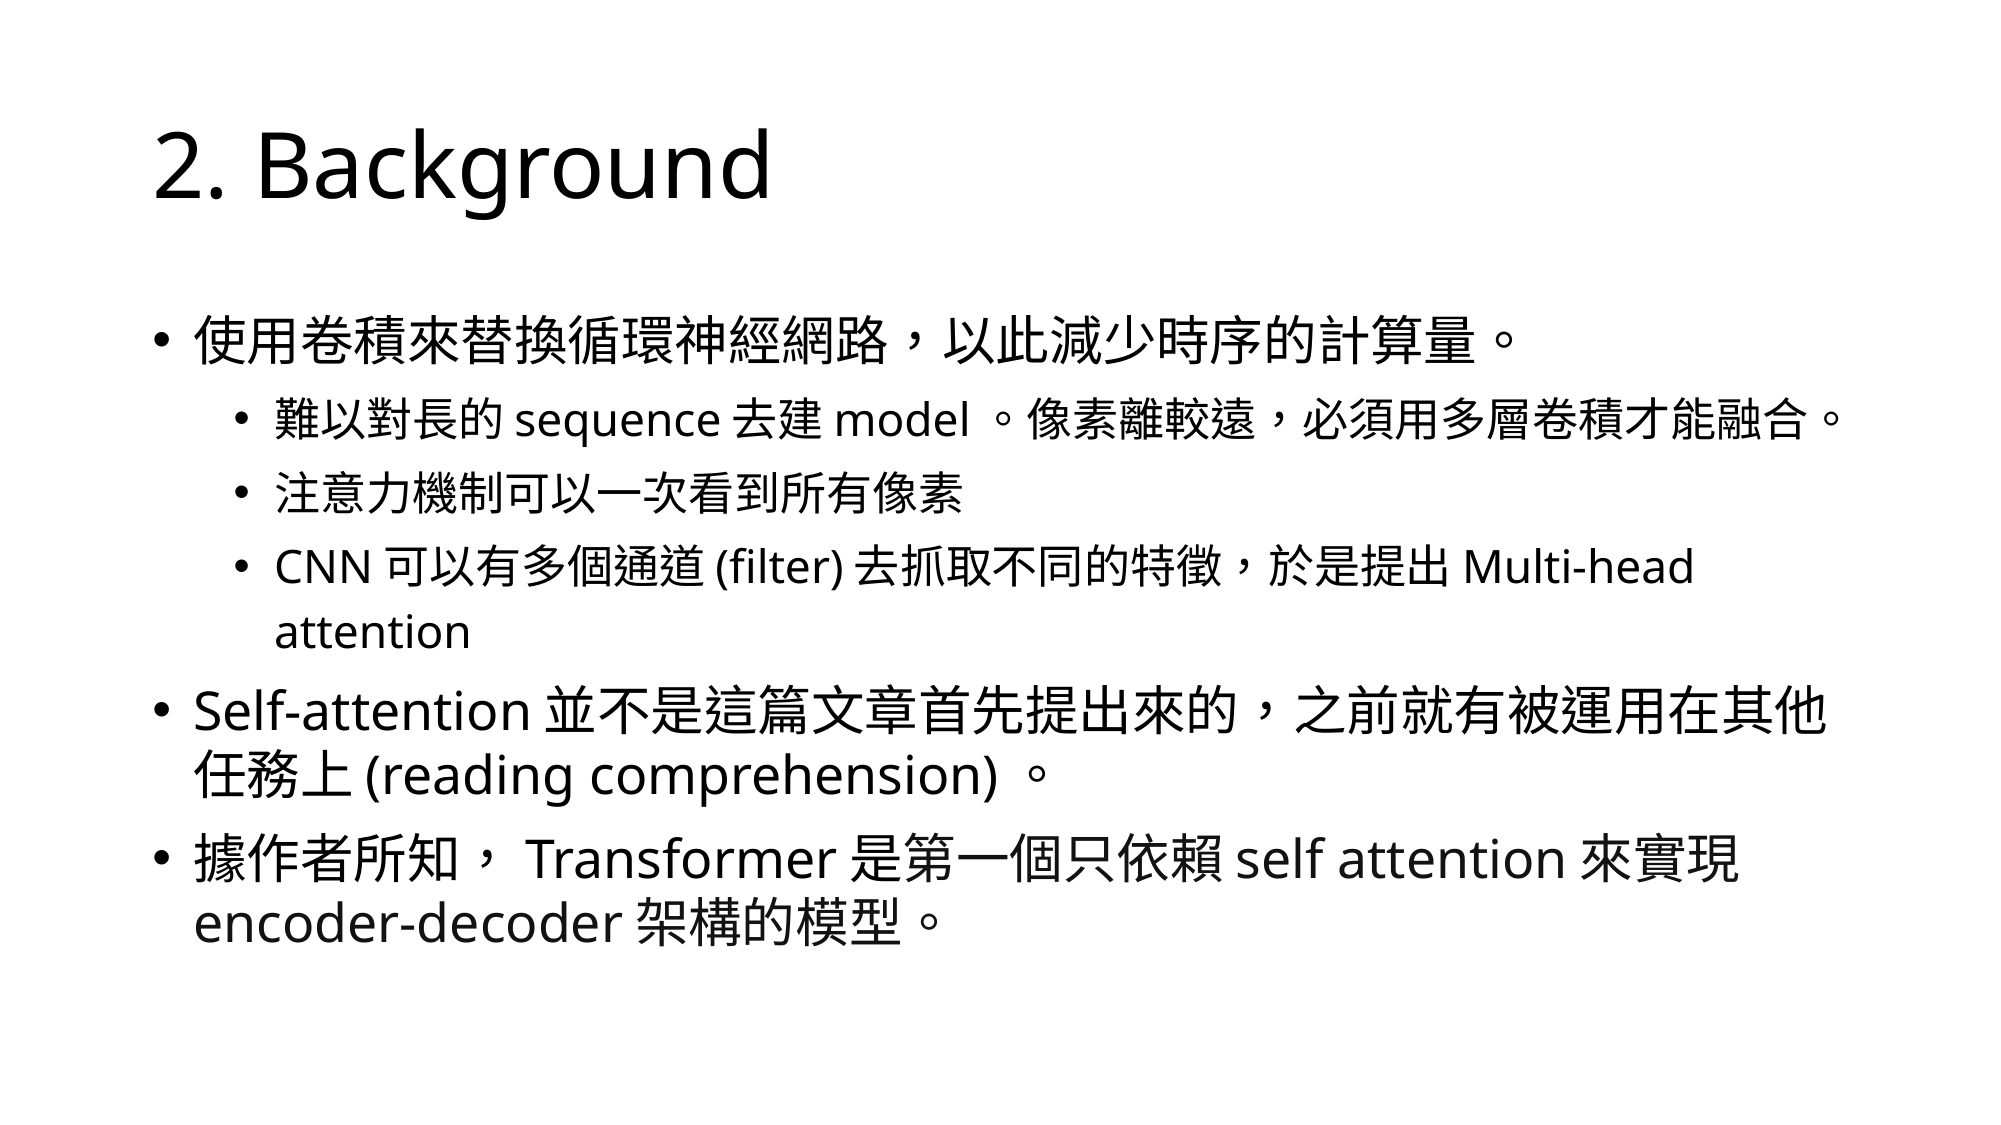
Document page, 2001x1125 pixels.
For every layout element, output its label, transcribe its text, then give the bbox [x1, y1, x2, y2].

title 2. Background [137, 59, 1863, 278]
list 使用卷積來替換循環神經網路，以此減少時序的計算量。 難以對長的sequence去建model。像素離較遠，必須用多層卷積才能融合。 注意力機制可以一次看到所有像素 CNN可以有多個通道(filter)去抓取不同的特徵，於是提出Multi-head attention Self-attention並不是這篇文章首先提出來的，之前就有被運用在其他任務上(reading comprehension)。 據作者所知，Transformer是第一個只依賴self attention來實現encoder-decoder架構的模型。 [137, 299, 1863, 1014]
